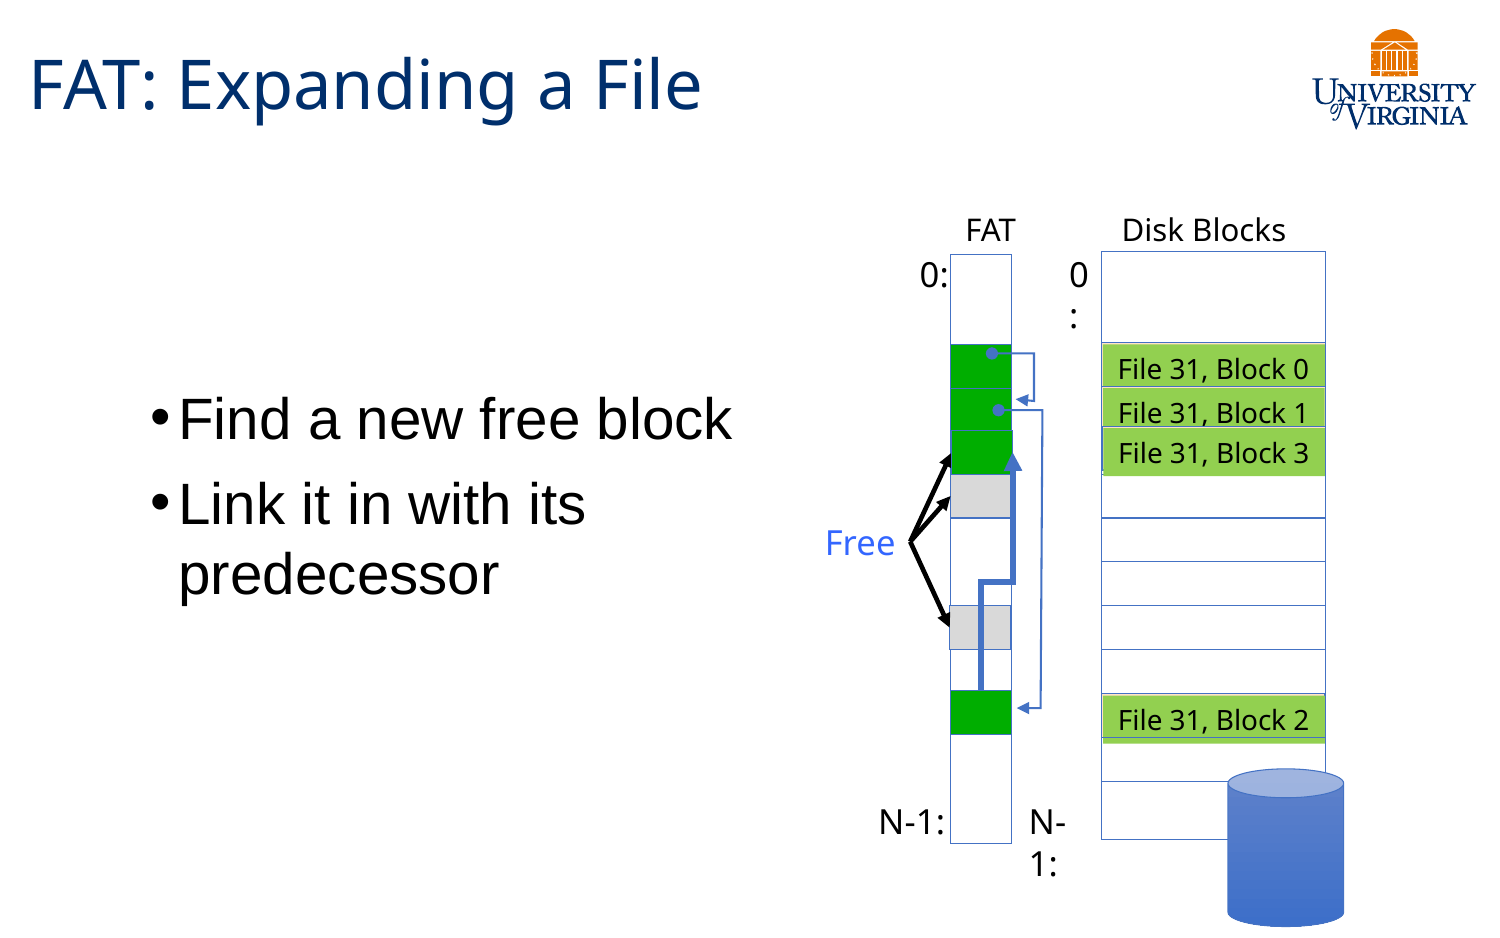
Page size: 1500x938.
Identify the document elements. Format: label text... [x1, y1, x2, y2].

text_box FAT [950, 202, 1031, 255]
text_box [1102, 426, 1326, 477]
text_box [1229, 770, 1342, 797]
text_box 0: [1054, 245, 1113, 343]
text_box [950, 410, 1043, 555]
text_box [906, 452, 952, 543]
text_box [1101, 437, 1326, 693]
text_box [1101, 693, 1326, 745]
list Find a new free block Link it in with its predecessor [135, 202, 906, 879]
text_box [1227, 768, 1345, 928]
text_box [906, 542, 950, 555]
text_box [950, 735, 1012, 844]
text_box Disk Blocks [1106, 202, 1321, 251]
text_box [950, 255, 1012, 353]
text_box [906, 587, 950, 628]
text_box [1101, 342, 1326, 386]
text_box Free [809, 513, 906, 570]
text_box 0: [904, 245, 964, 302]
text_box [1101, 386, 1326, 437]
title FAT: Expanding a File [13, 8, 1263, 167]
text_box N-1: [863, 792, 960, 849]
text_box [950, 353, 1034, 410]
text_box [1113, 251, 1326, 342]
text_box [906, 496, 951, 543]
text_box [877, 555, 1116, 587]
text_box [1101, 745, 1326, 840]
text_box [950, 587, 1043, 735]
text_box N-1: [1014, 792, 1108, 891]
